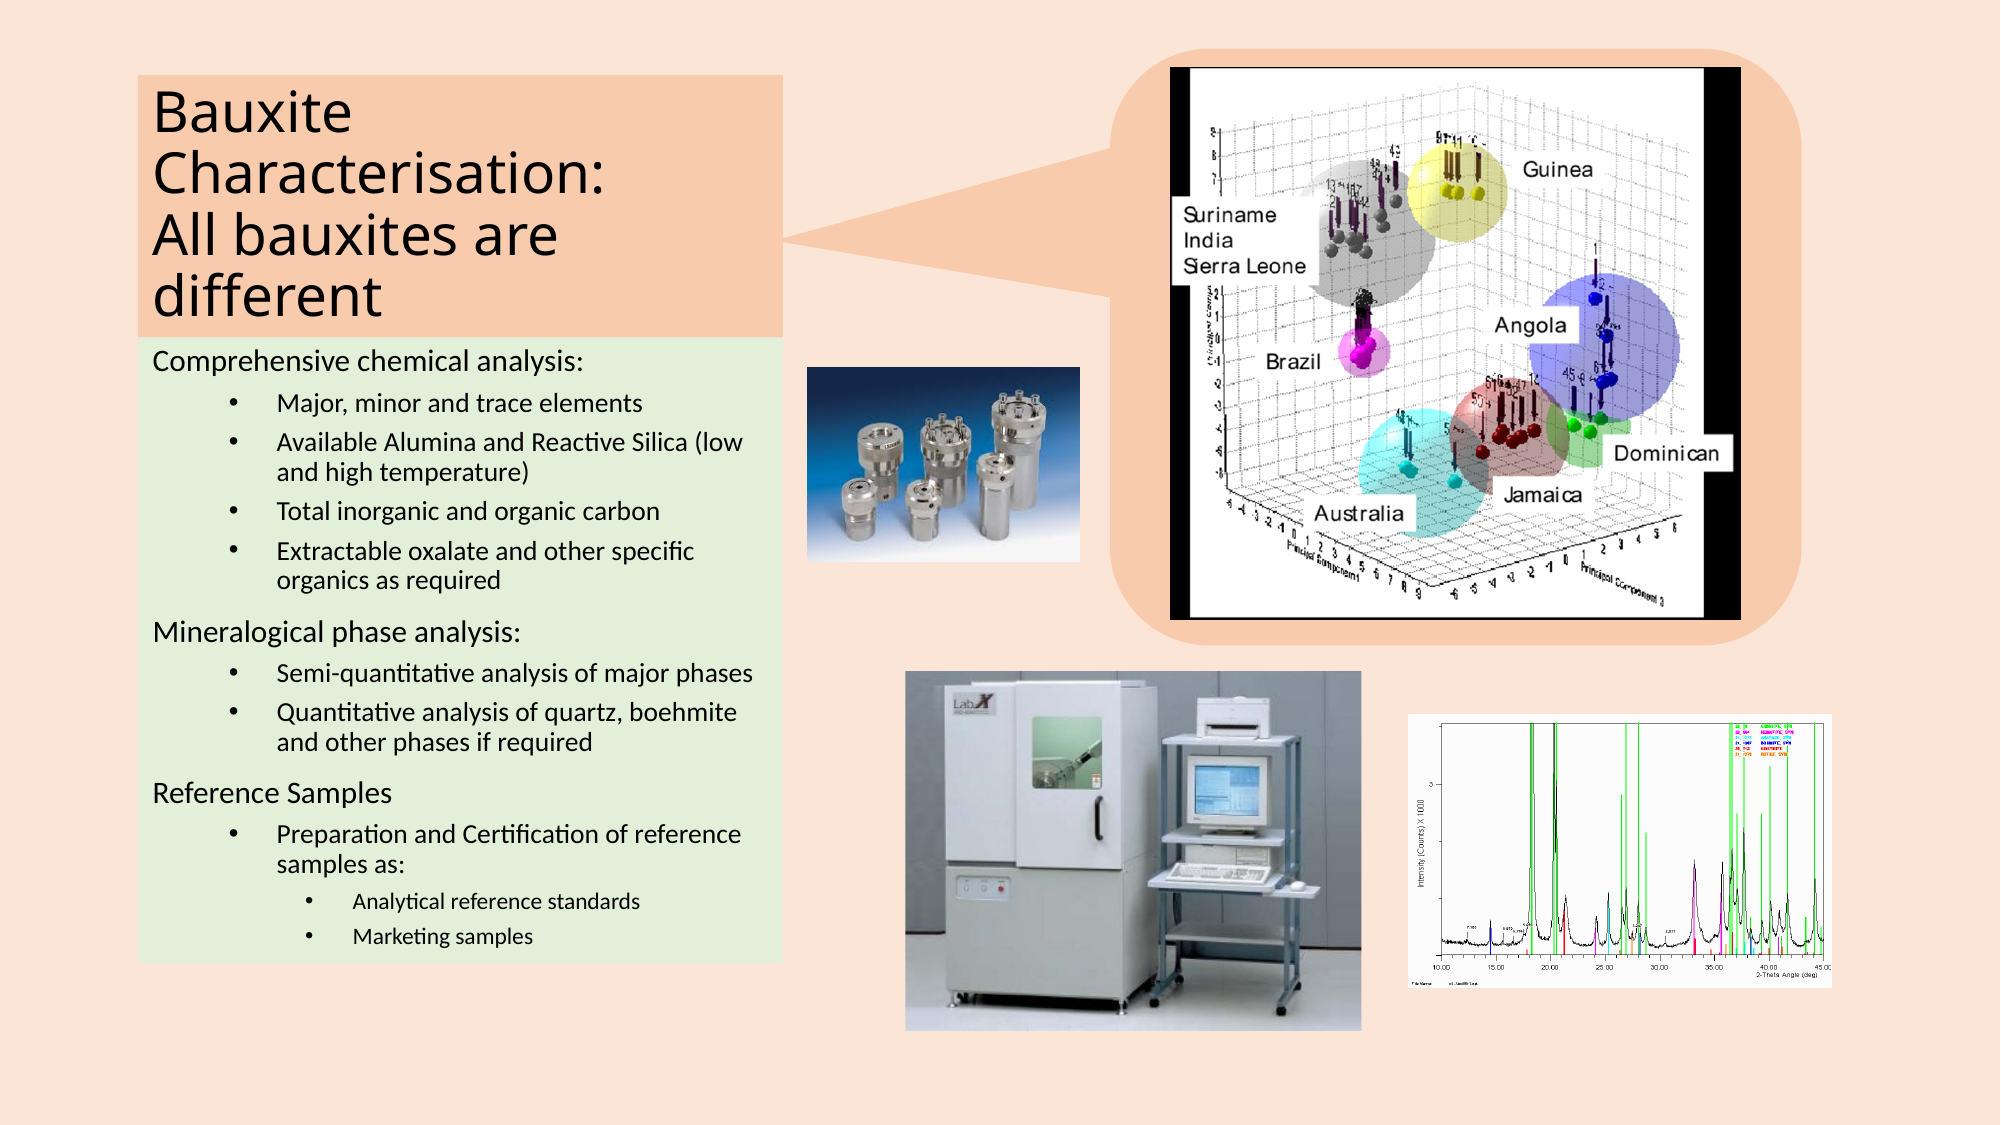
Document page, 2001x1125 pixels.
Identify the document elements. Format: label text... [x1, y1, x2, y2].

picture [1408, 714, 1832, 988]
picture [905, 671, 1362, 1032]
picture [1170, 67, 1741, 620]
text_box [783, 47, 1803, 647]
title Bauxite Characterisation: All bauxites are different [137, 75, 783, 337]
picture [807, 367, 1080, 562]
list Comprehensive chemical analysis: Major, minor and trace elements Available Alumina and Reactive Silica (low and high temperature) Total inorganic and organic carbon Extractable oxalate and other specific organics as required Mineralogical phase analysis: Semi-quantitative analysis of major phases Quantitative analysis of quartz, boehmite and other phases if required Reference Samples Preparation and Certification of reference samples as: Analytical reference standards Marketing samples [137, 337, 783, 963]
